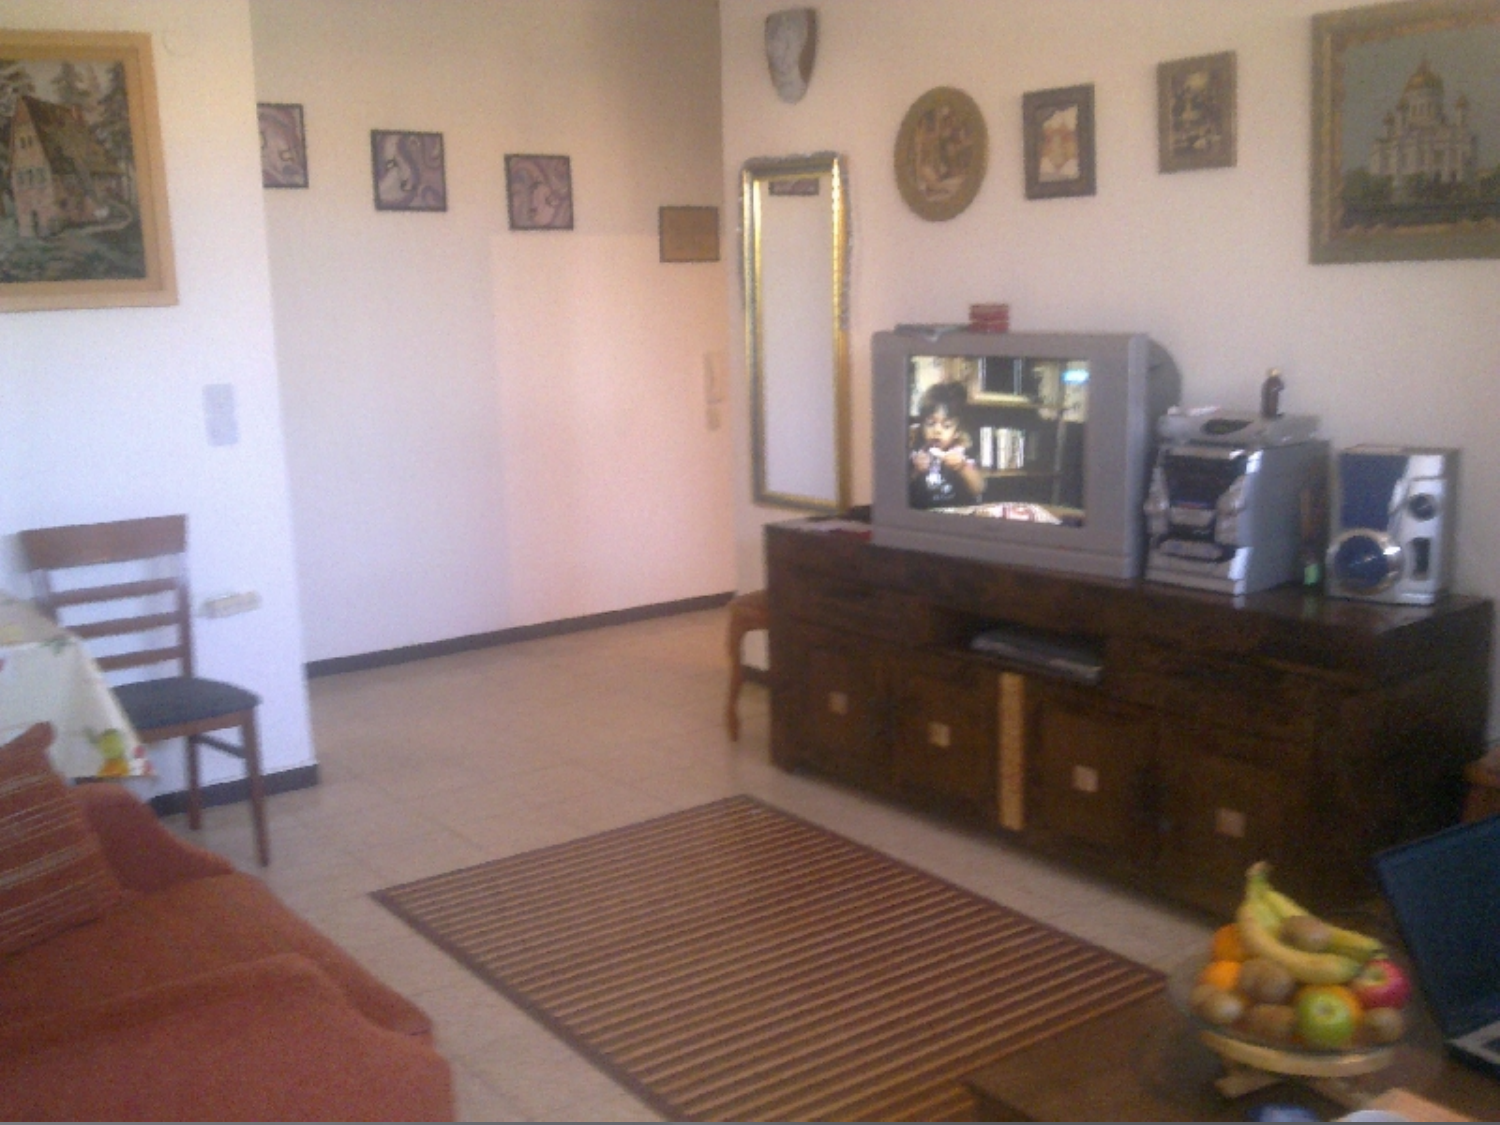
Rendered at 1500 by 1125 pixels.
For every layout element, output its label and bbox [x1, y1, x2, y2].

list [0, 0, 1500, 1123]
